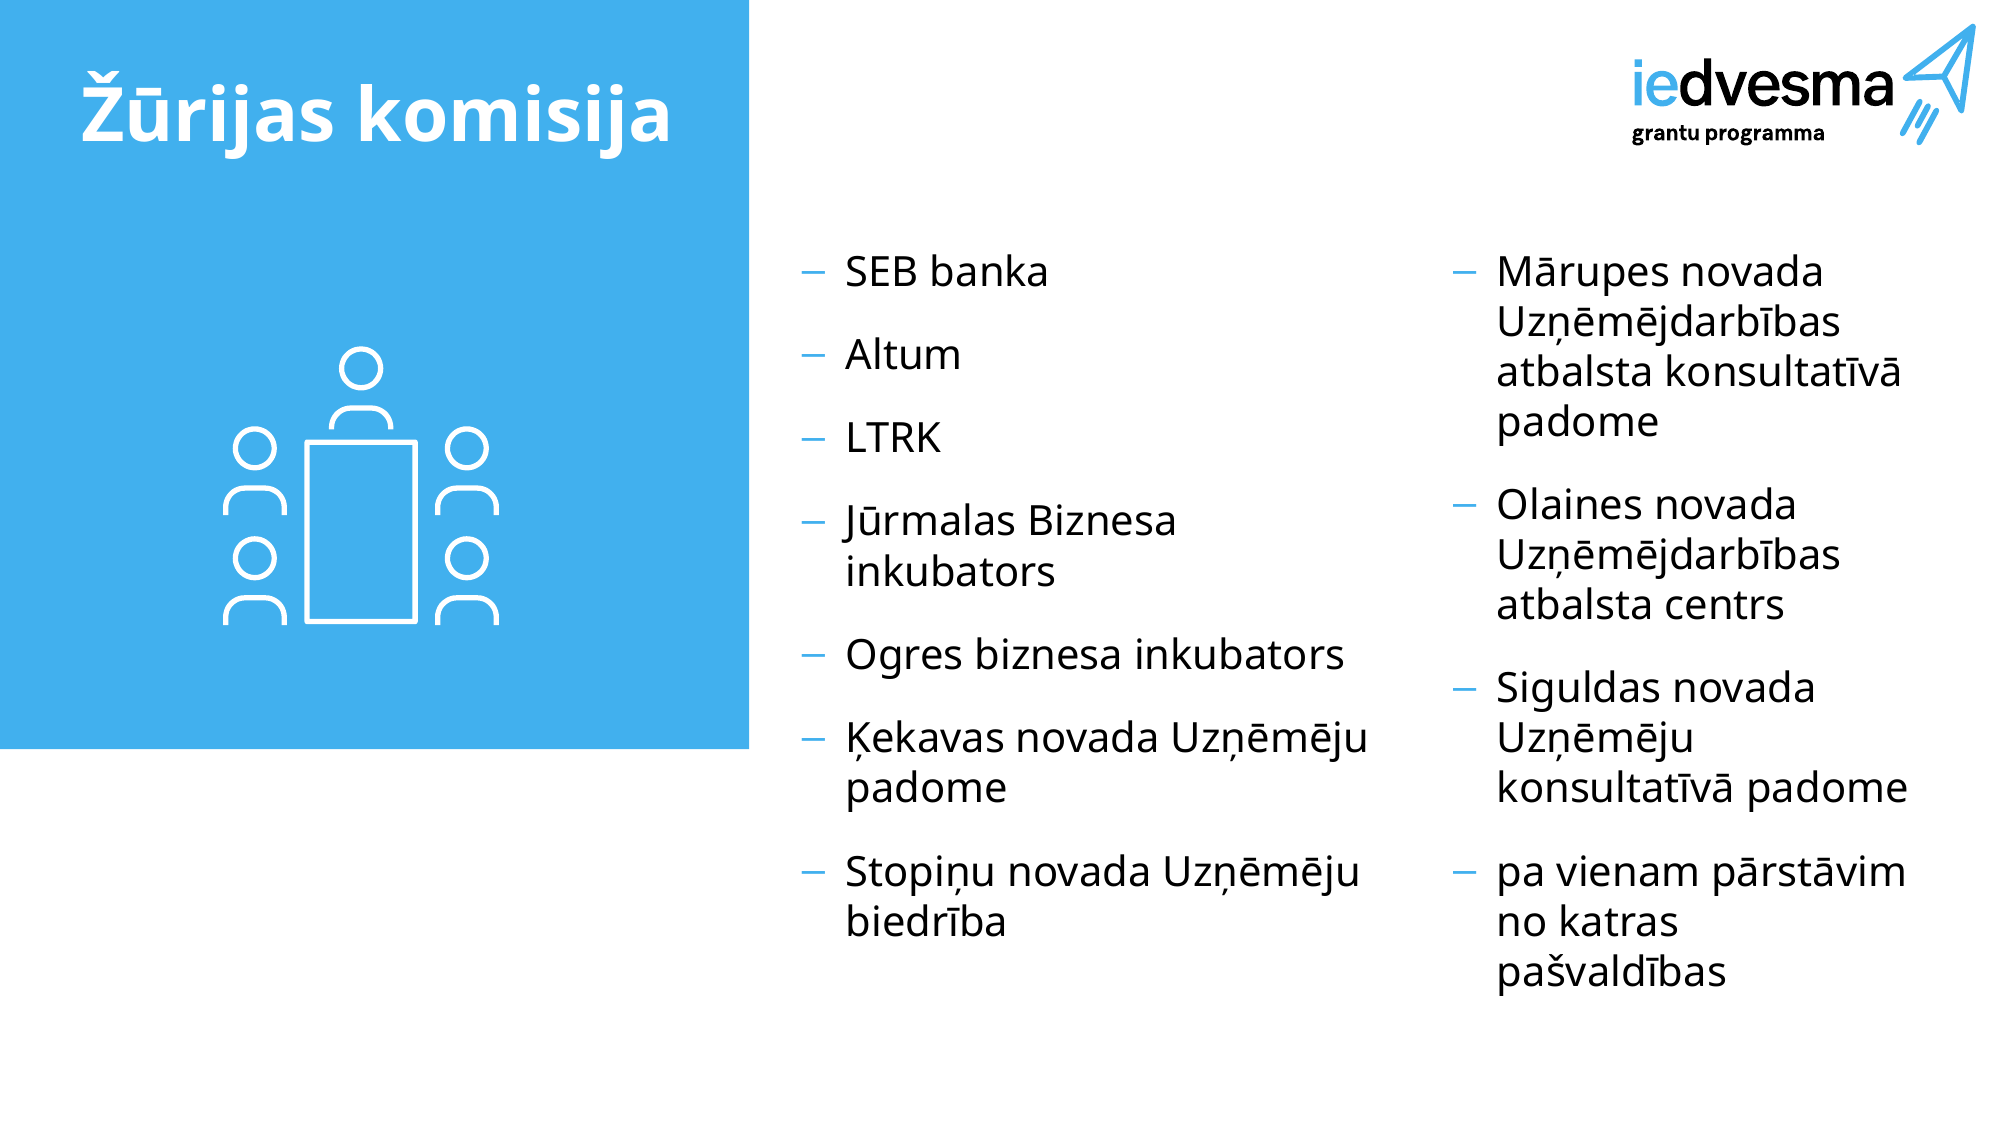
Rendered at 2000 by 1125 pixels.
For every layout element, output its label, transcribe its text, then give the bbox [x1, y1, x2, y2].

text_box Mārupes novada Uzņēmējdarbības atbalsta konsultatīvā padome Olaines novada Uzņēmējdarbības atbalsta centrs Siguldas novada Uzņēmēju konsultatīvā padome pa vienam pārstāvim no katras pašvaldības [1438, 236, 1933, 1075]
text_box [222, 346, 500, 626]
text_box SEB banka Altum LTRK Jūrmalas Biznesa inkubators Ogres biznesa inkubators Ķekavas novada Uzņēmēju padome Stopiņu novada Uzņēmēju biedrība [787, 236, 1401, 1089]
picture [1631, 23, 1977, 146]
text_box [0, 0, 751, 751]
title Žūrijas komisija [80, 25, 731, 275]
